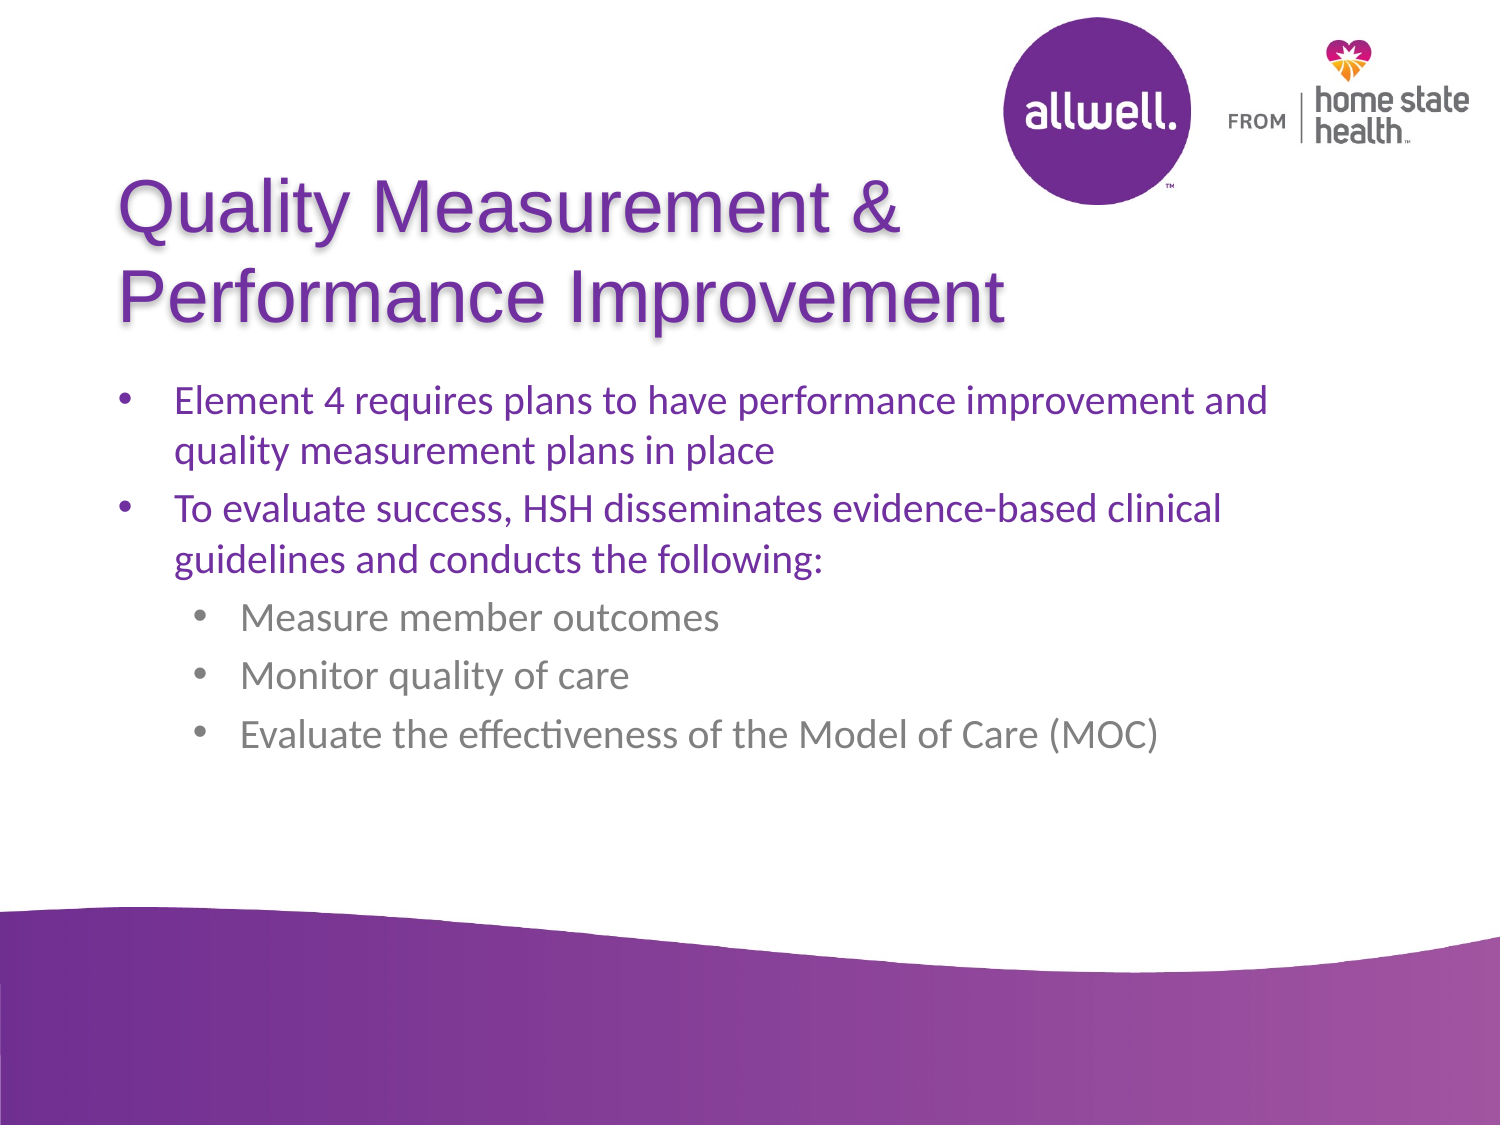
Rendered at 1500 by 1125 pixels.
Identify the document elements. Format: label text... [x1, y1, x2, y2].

title Quality Measurement & Performance Improvement [103, 59, 1397, 278]
picture [0, 907, 1500, 1125]
list Element 4 requires plans to have performance improvement and quality measurement plans in place To evaluate success, HSH disseminates evidence-based clinical guidelines and conducts the following: Measure member outcomes Monitor quality of care Evaluate the effectiveness of the Model of Care (MOC) [103, 365, 1397, 1014]
picture [1003, 17, 1469, 205]
